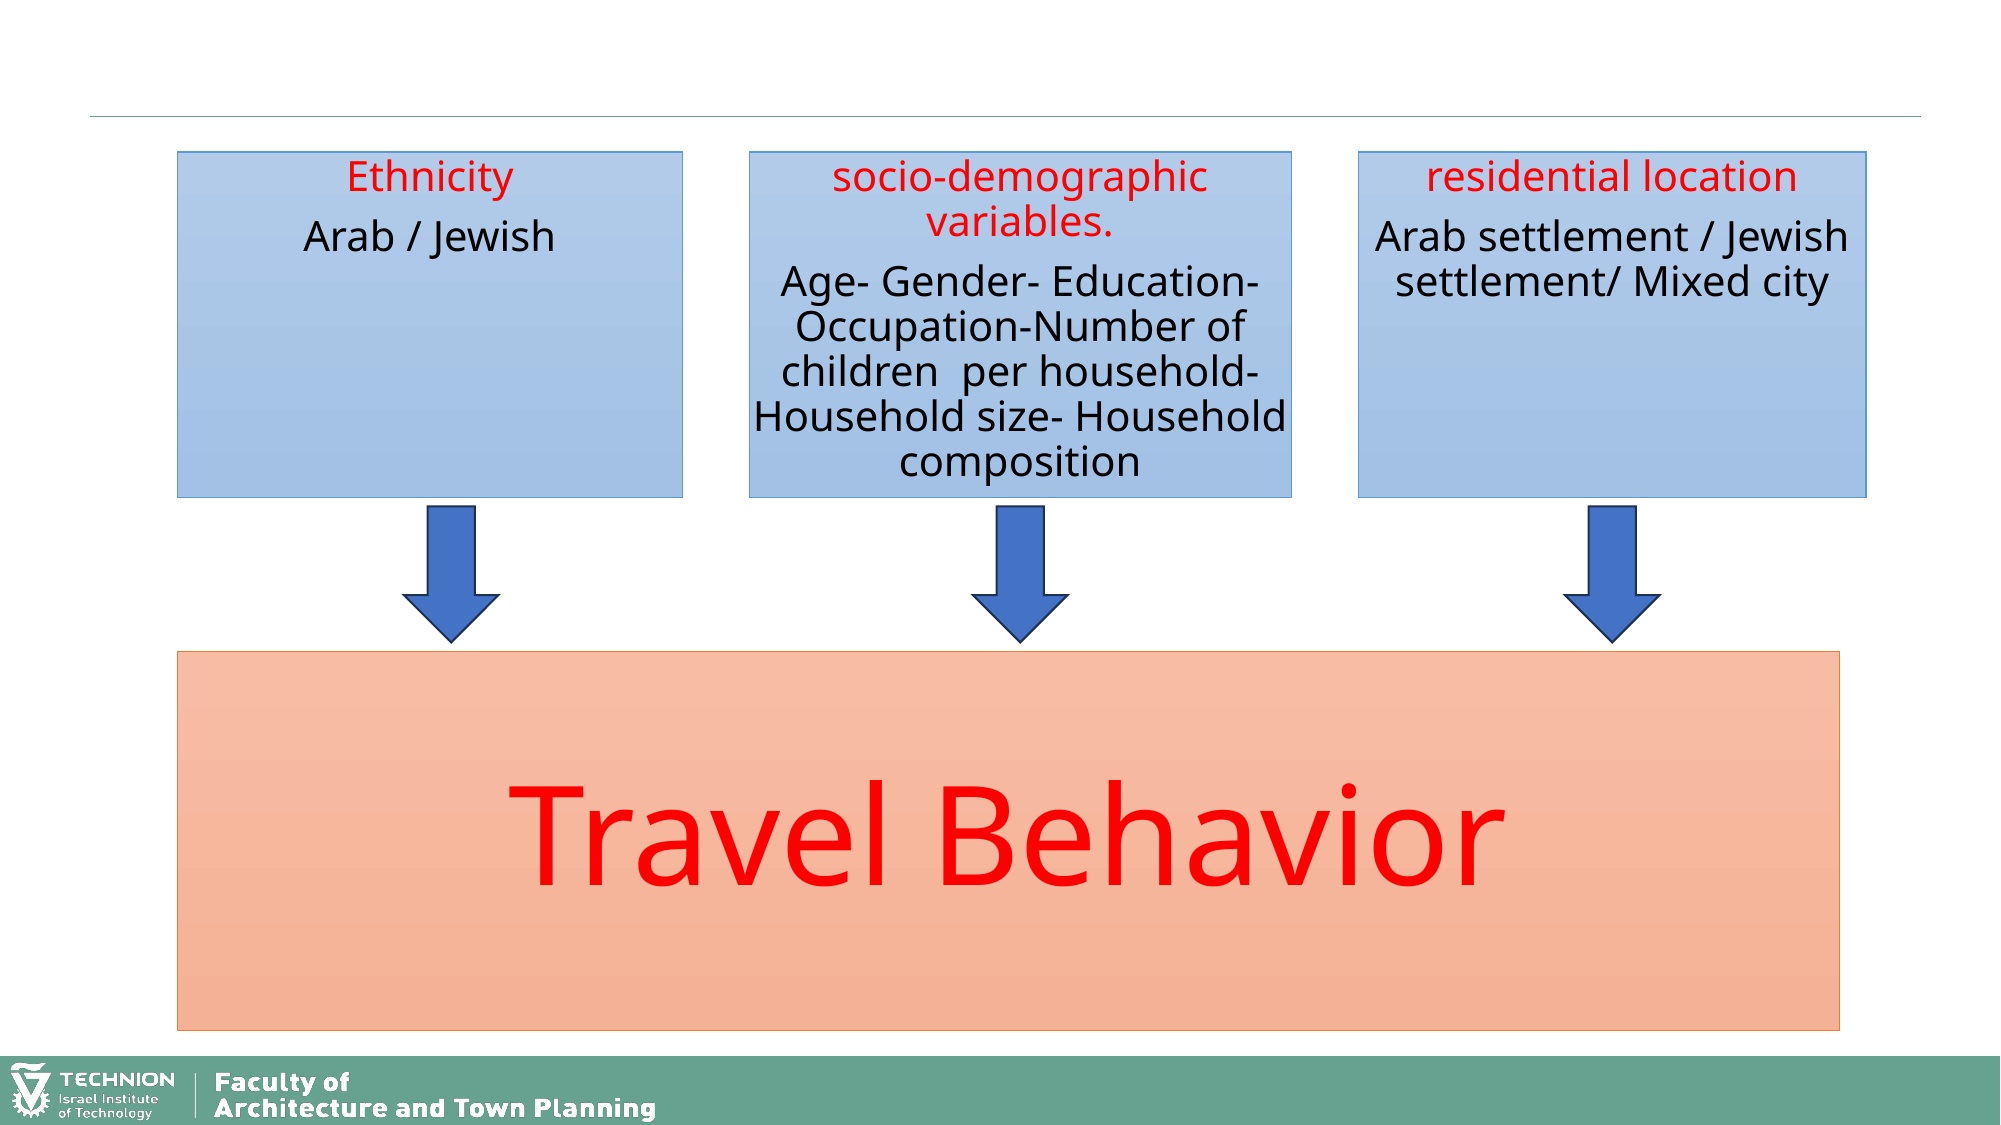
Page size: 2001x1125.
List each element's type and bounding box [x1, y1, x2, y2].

picture [0, 1017, 843, 1125]
text_box [177, 151, 1866, 1031]
